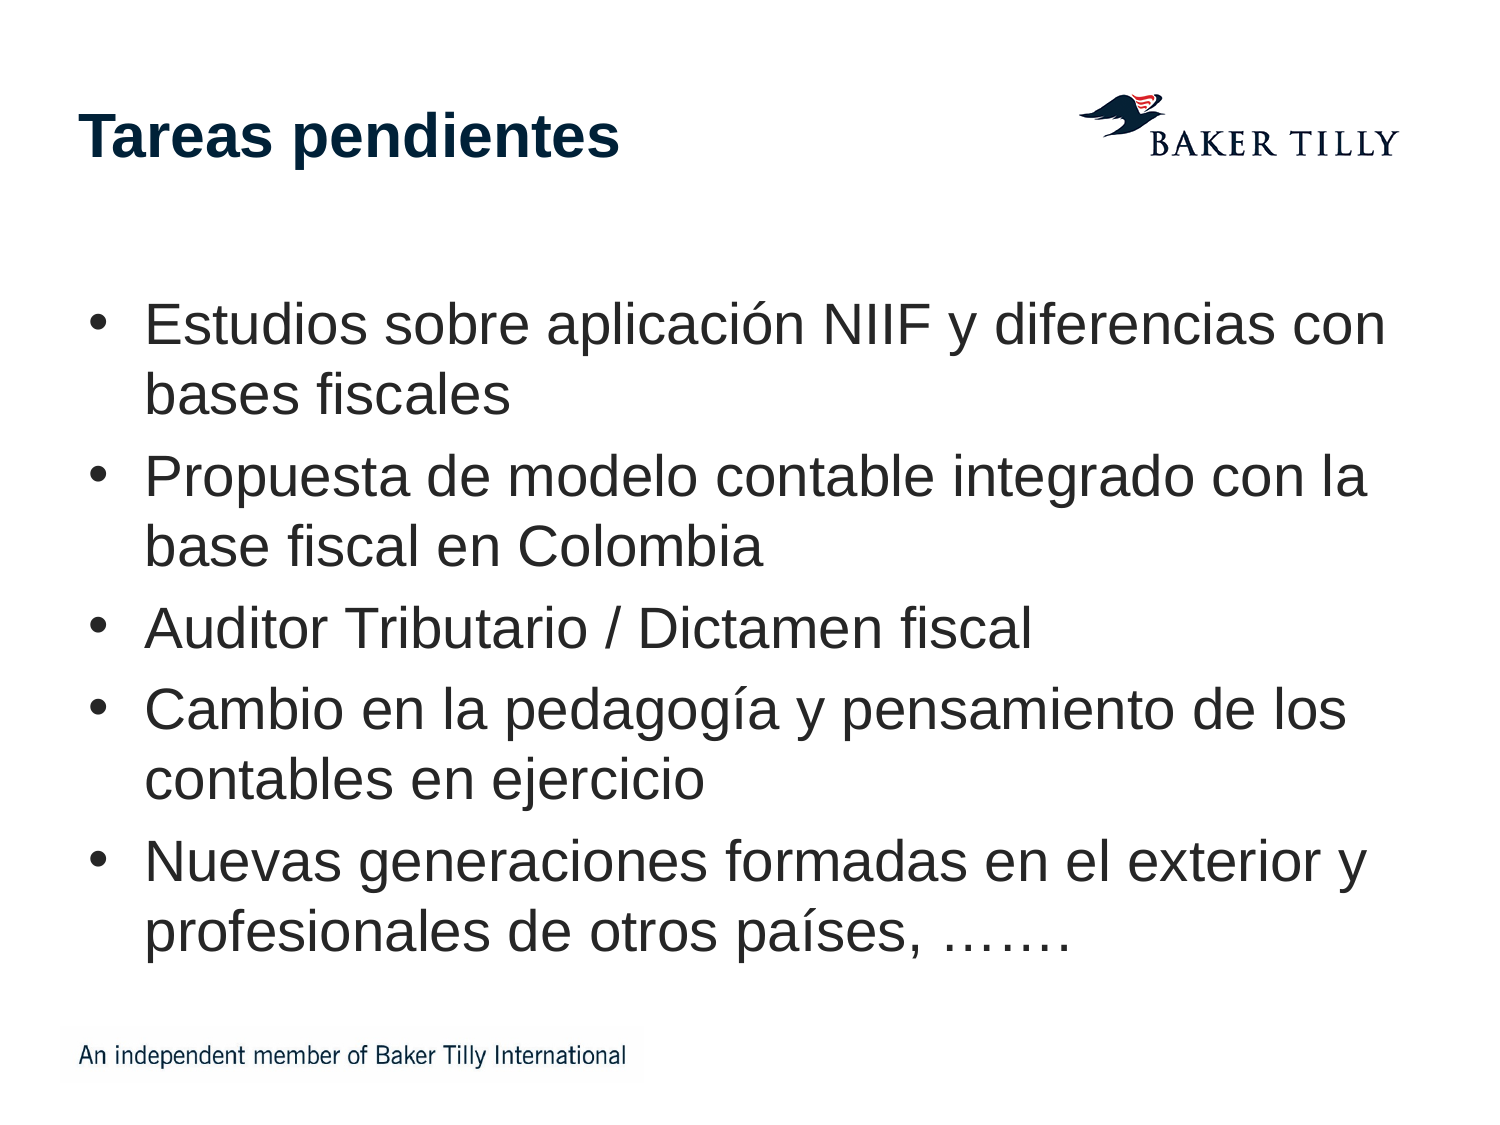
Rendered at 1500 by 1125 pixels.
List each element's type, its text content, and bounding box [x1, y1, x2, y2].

picture [60, 1026, 644, 1083]
title Tareas pendientes [63, 92, 987, 173]
picture [1079, 70, 1422, 178]
list Estudios sobre aplicación NIIF y diferencias con bases fiscales Propuesta de modelo contable integrado con la base fiscal en Colombia Auditor Tributario / Dictamen fiscal Cambio en la pedagogía y pensamiento de los contables en ejercicio Nuevas generaciones formadas en el exterior y profesionales de otros países, ……. [73, 278, 1424, 988]
